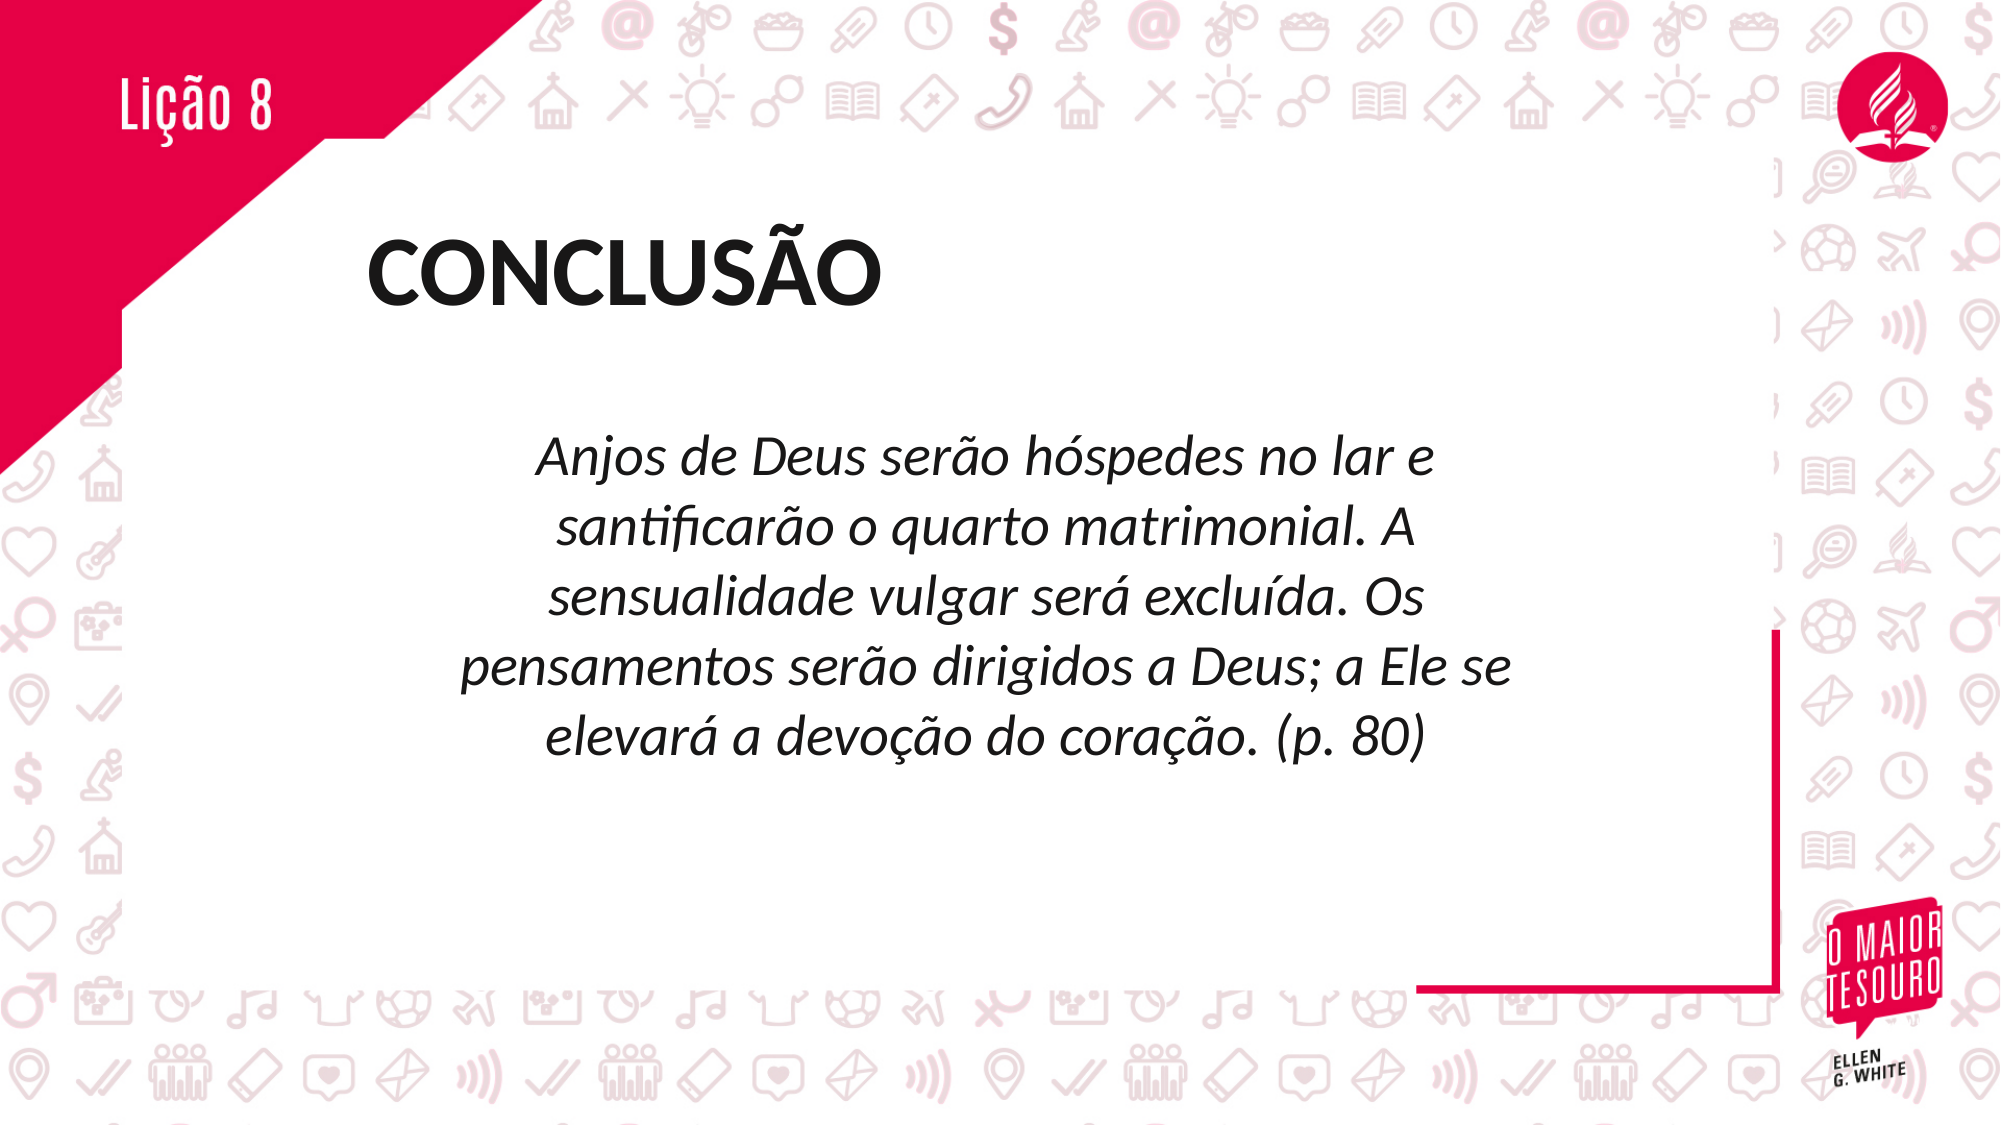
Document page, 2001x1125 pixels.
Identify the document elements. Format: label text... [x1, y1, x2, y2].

text_box Anjos de Deus serão hóspedes no lar e santificarão o quarto matrimonial. A sensualidade vulgar será excluída. Os pensamentos serão dirigidos a Deus; a Ele se elevará a devoção do coração. (p. 80) [418, 409, 1555, 775]
text_box CONCLUSÃO [316, 198, 935, 333]
picture [0, 0, 2001, 1125]
